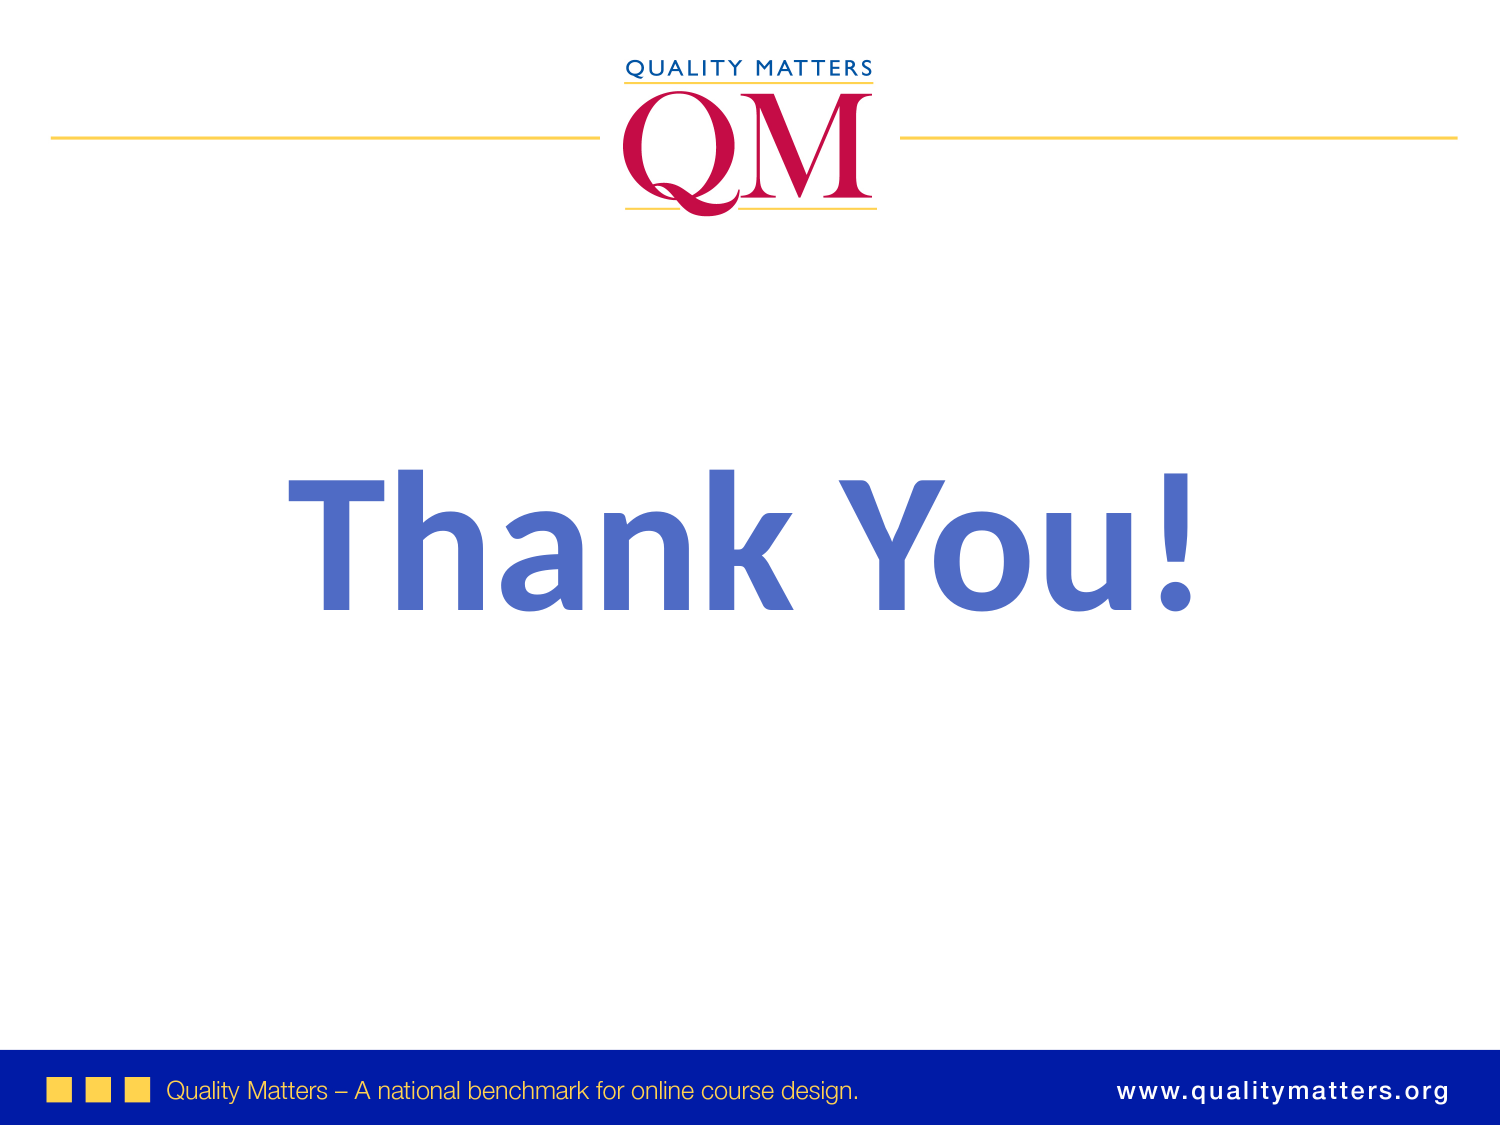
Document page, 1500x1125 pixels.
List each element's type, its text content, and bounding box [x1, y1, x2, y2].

text_box Thank You! [273, 403, 1301, 659]
picture [0, 0, 1500, 1125]
